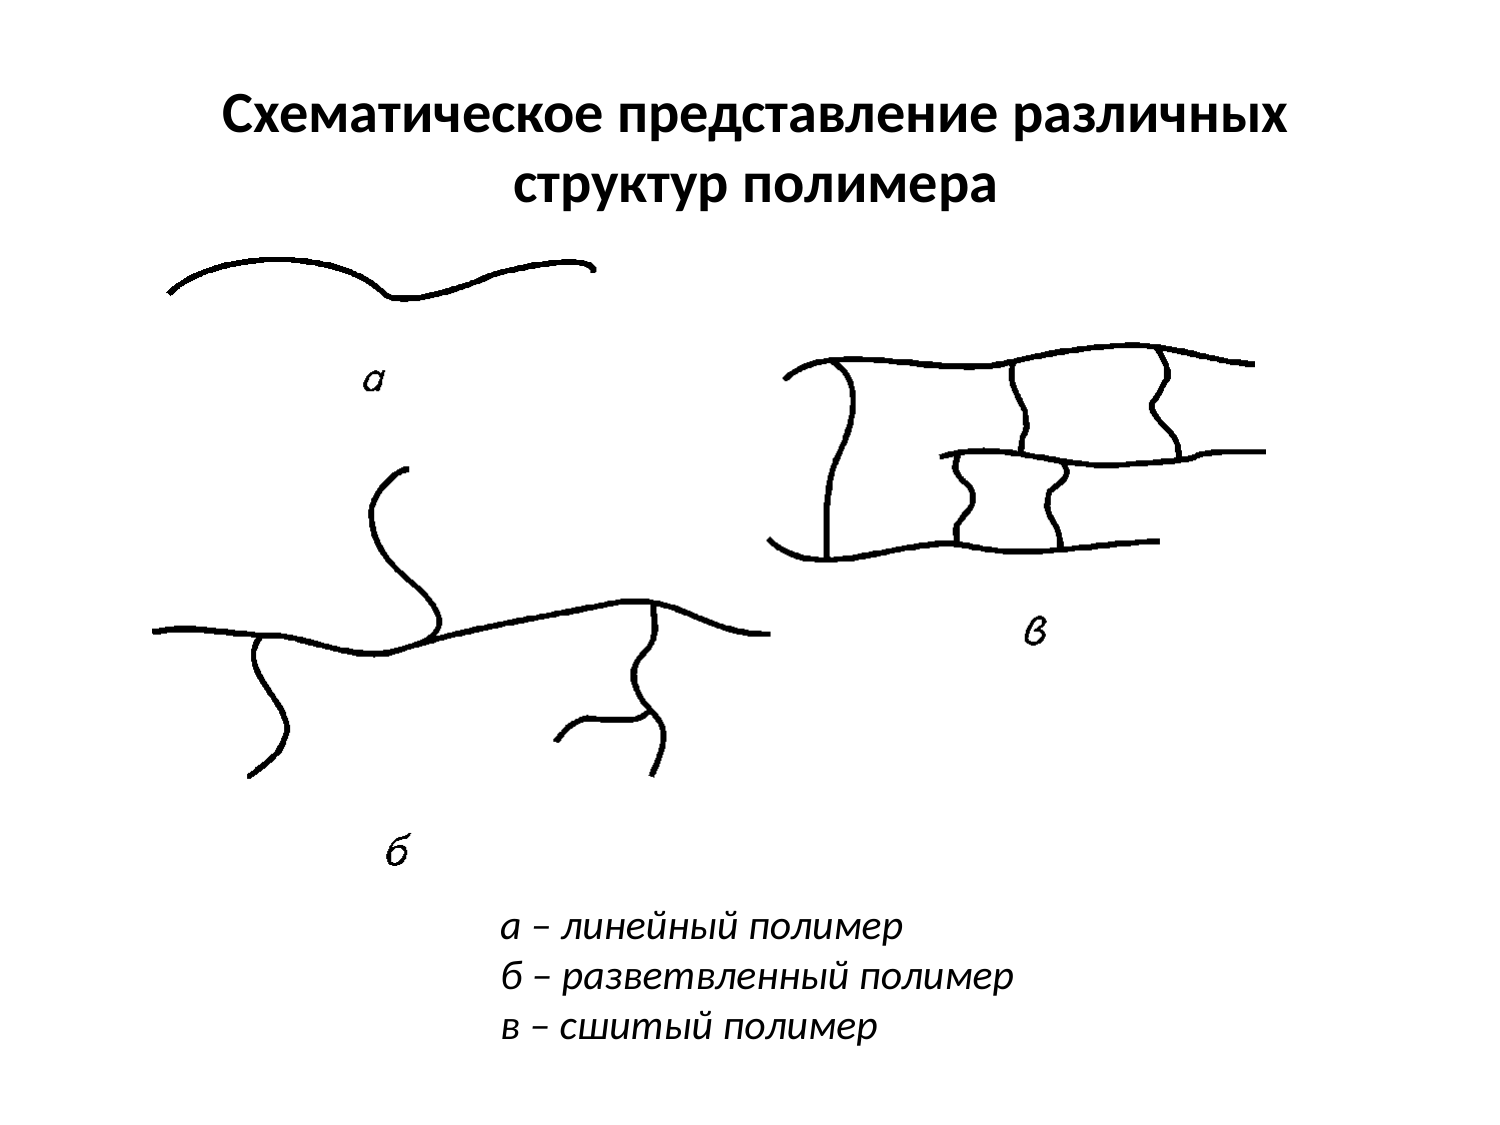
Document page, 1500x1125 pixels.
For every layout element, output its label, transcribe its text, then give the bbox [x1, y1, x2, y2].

picture [152, 257, 1266, 866]
text_box а – линейный полимер б – разветвленный полимер в – сшитый полимер [485, 890, 1030, 1056]
text_box Схематическое представление различных структур полимера [117, 66, 1395, 221]
